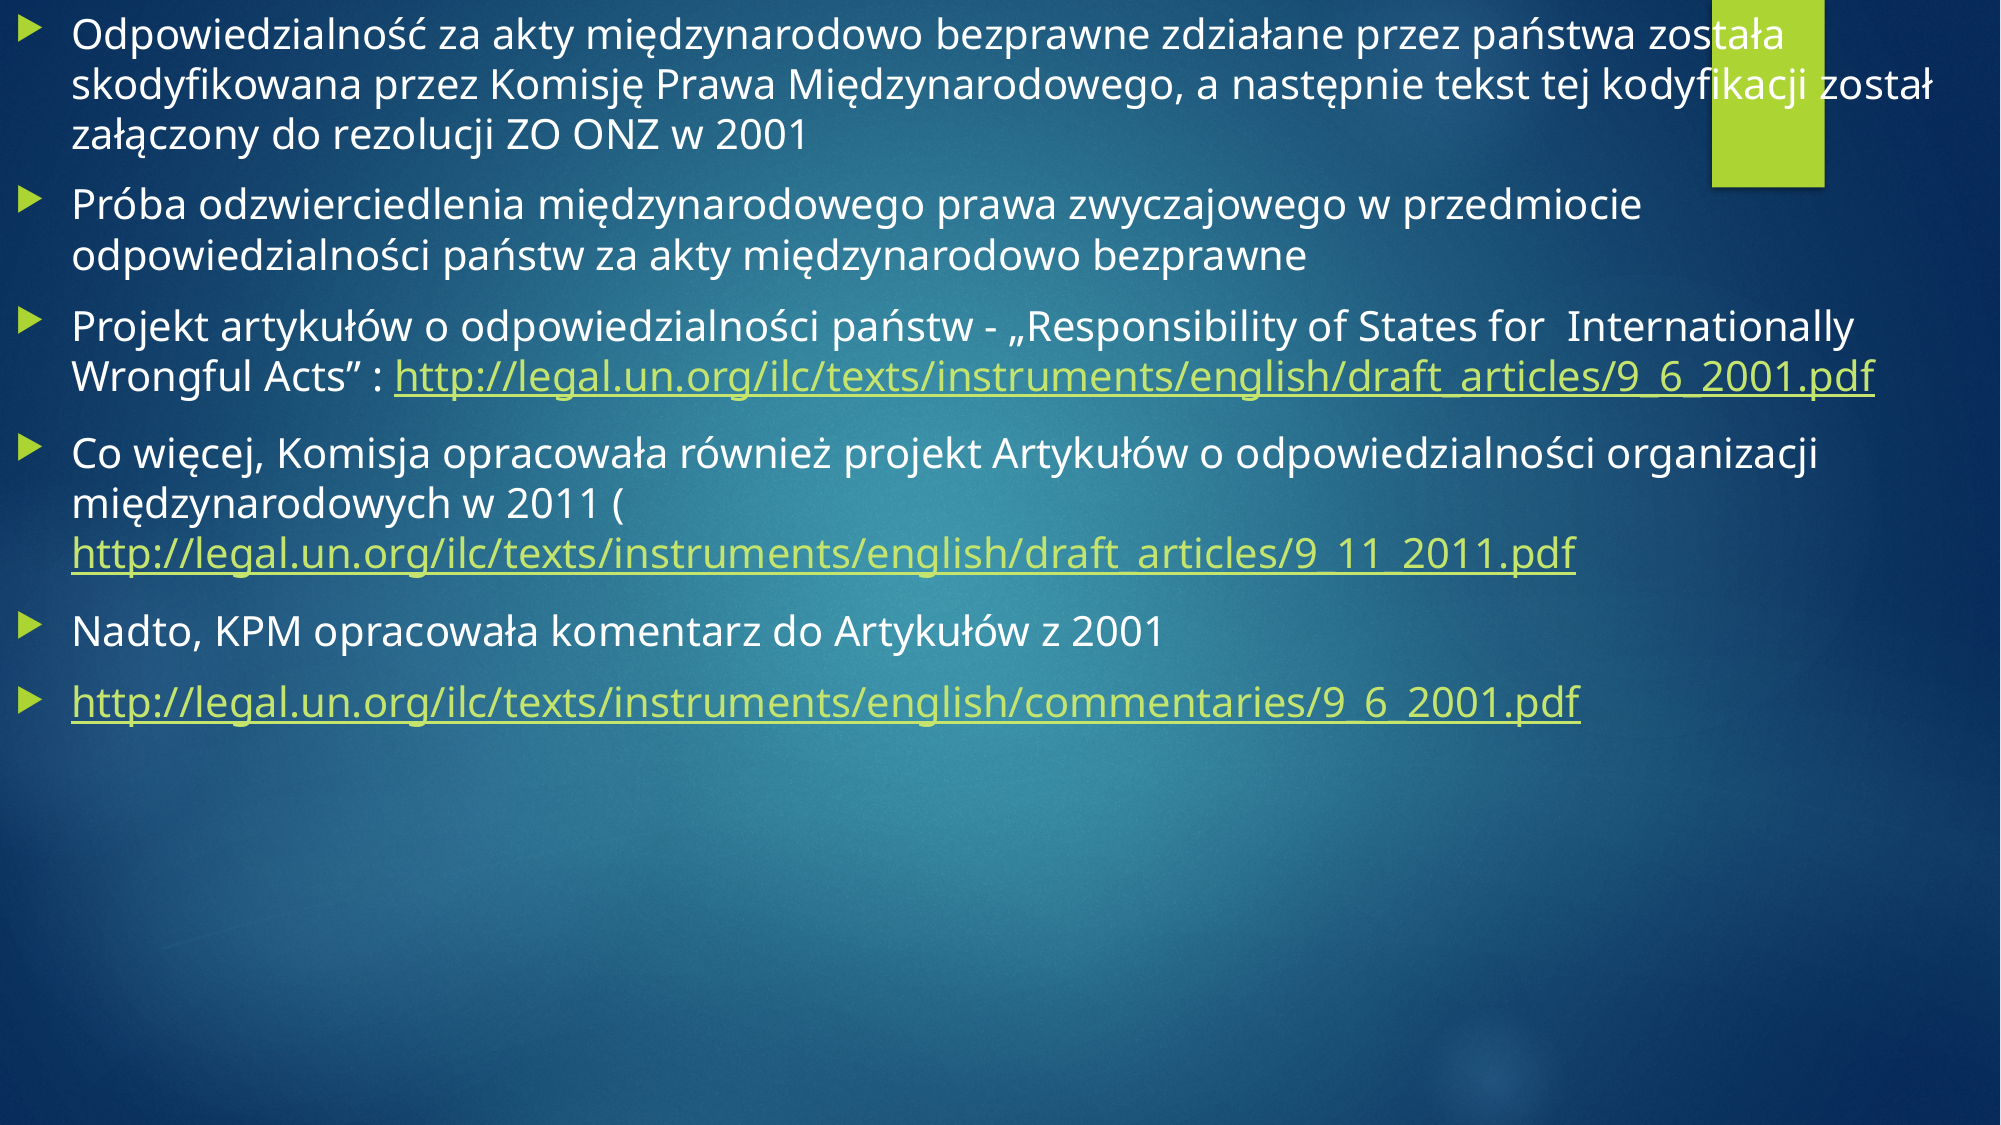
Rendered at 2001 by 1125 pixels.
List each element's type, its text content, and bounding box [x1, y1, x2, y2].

list Odpowiedzialność za akty międzynarodowo bezprawne zdziałane przez państwa została skodyfikowana przez Komisję Prawa Międzynarodowego, a następnie tekst tej kodyfikacji został załączony do rezolucji ZO ONZ w 2001 Próba odzwierciedlenia międzynarodowego prawa zwyczajowego w przedmiocie odpowiedzialności państw za akty międzynarodowo bezprawne Projekt artykułów o odpowiedzialności państw - „Responsibility of States for Internationally Wrongful Acts” : http://legal.un.org/ilc/texts/instruments/english/draft_articles/9_6_2001.pdf Co więcej, Komisja opracowała również projekt Artykułów o odpowiedzialności organizacji międzynarodowych w 2011 (http://legal.un.org/ilc/texts/instruments/english/draft_articles/9_11_2011.pdf Nadto, KPM opracowała komentarz do Artykułów z 2001 http://legal.un.org/ilc/texts/instruments/english/commentaries/9_6_2001.pdf [0, 0, 2000, 1125]
